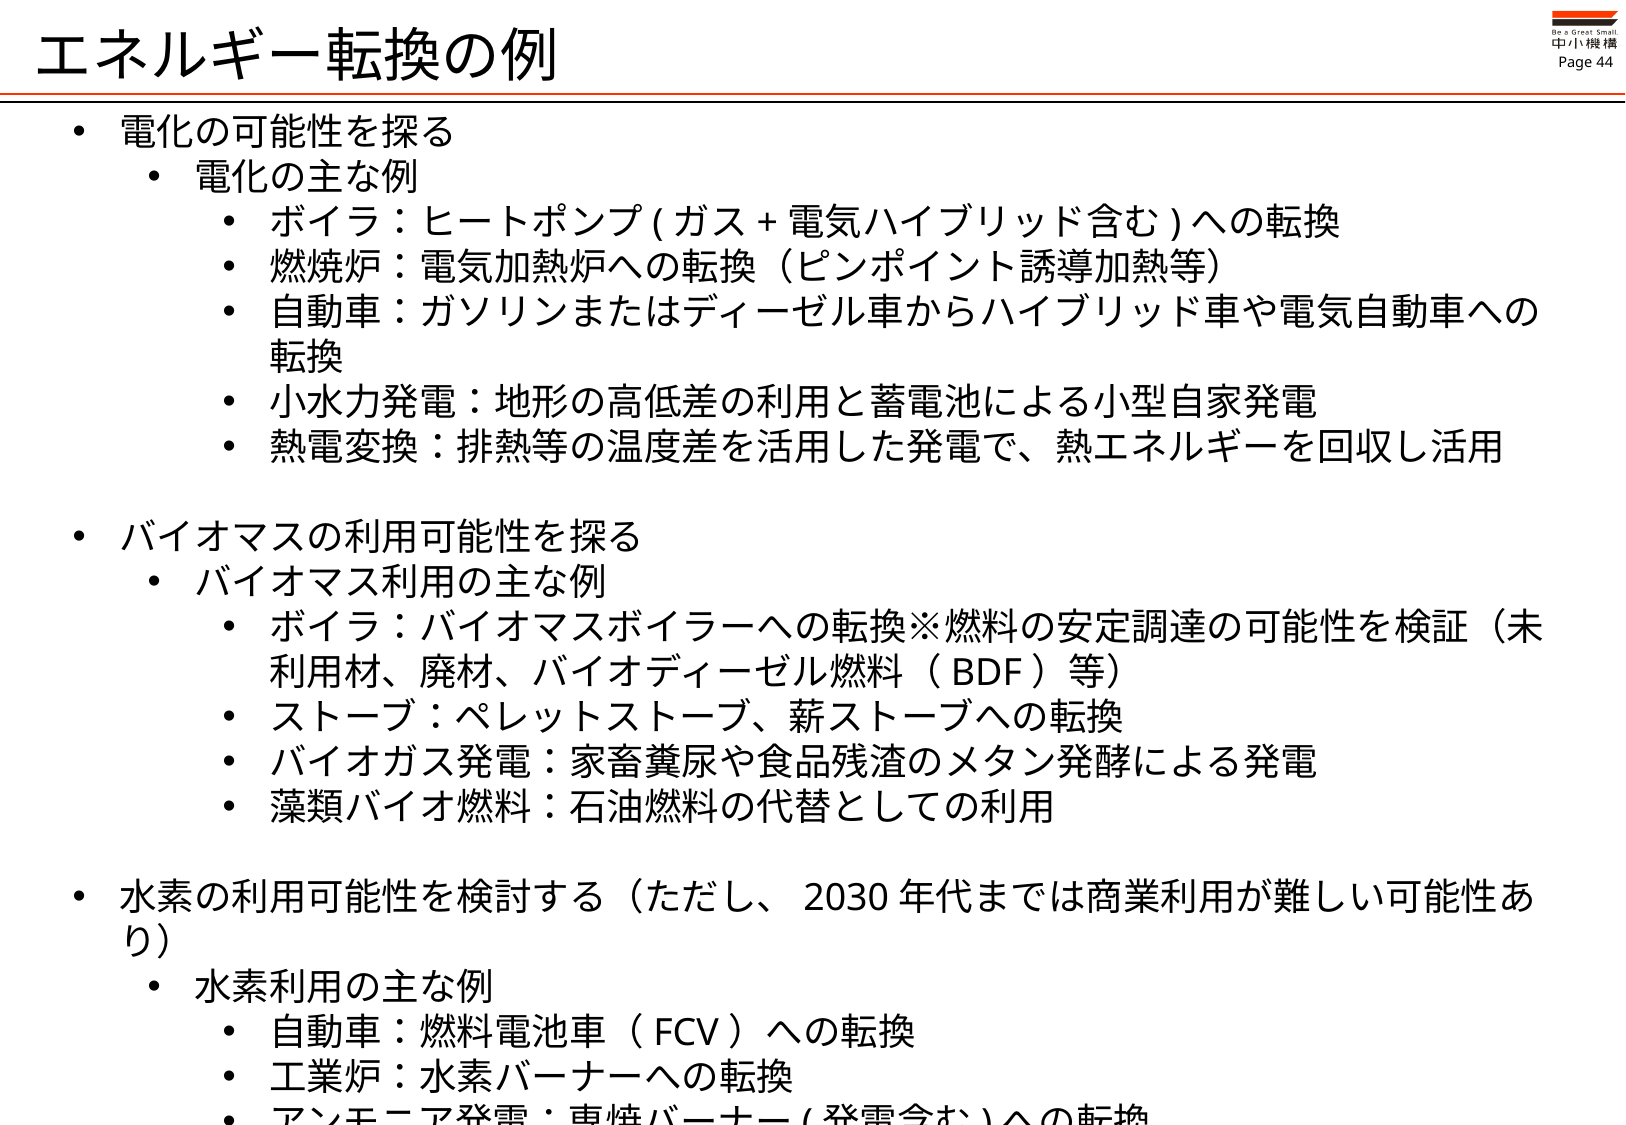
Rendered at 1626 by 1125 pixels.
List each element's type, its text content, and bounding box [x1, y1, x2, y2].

picture [1551, 9, 1619, 50]
text_box 電化の可能性を探る 電化の主な例 ボイラ：ヒートポンプ(ガス+電気ハイブリッド含む)への転換 燃焼炉：電気加熱炉への転換（ピンポイント誘導加熱等） 自動車：ガソリンまたはディーゼル車からハイブリッド車や電気自動車への転換 小水力発電：地形の高低差の利用と蓄電池による小型自家発電 熱電変換：排熱等の温度差を活用した発電で、熱エネルギーを回収し活用 バイオマスの利用可能性を探る バイオマス利用の主な例 ボイラ：バイオマスボイラーへの転換※燃料の安定調達の可能性を検証（未利用材、廃材、バイオディーゼル燃料（BDF）等） ストーブ：ペレットストーブ、薪ストーブへの転換 バイオガス発電：家畜糞尿や食品残渣のメタン発酵による発電 藻類バイオ燃料：石油燃料の代替としての利用 水素の利用可能性を検討する（ただし、2030年代までは商業利用が難しい可能性あり） 水素利用の主な例 自動車：燃料電池車（FCV）への転換 工業炉：水素バーナーへの転換 アンモニア発電：専焼バーナー(発電含む)への転換 [57, 100, 1568, 1125]
title エネルギー転換の例 [19, 23, 1482, 83]
